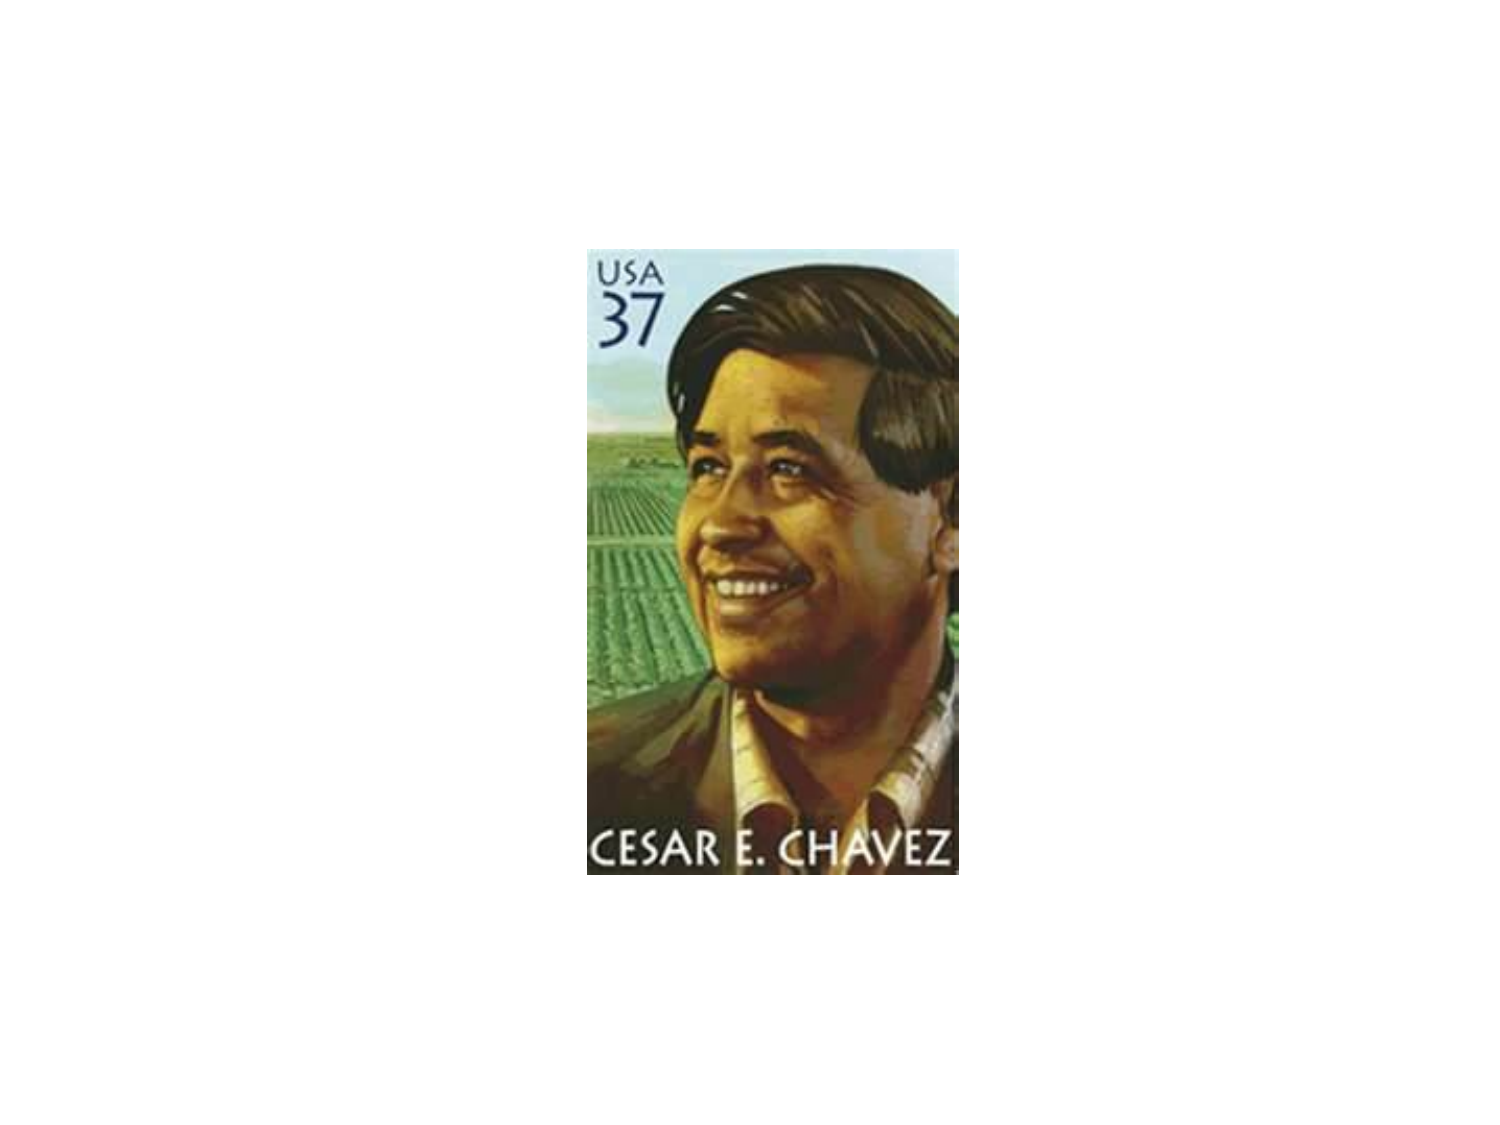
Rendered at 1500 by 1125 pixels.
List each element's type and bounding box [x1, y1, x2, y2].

picture [587, 249, 959, 876]
